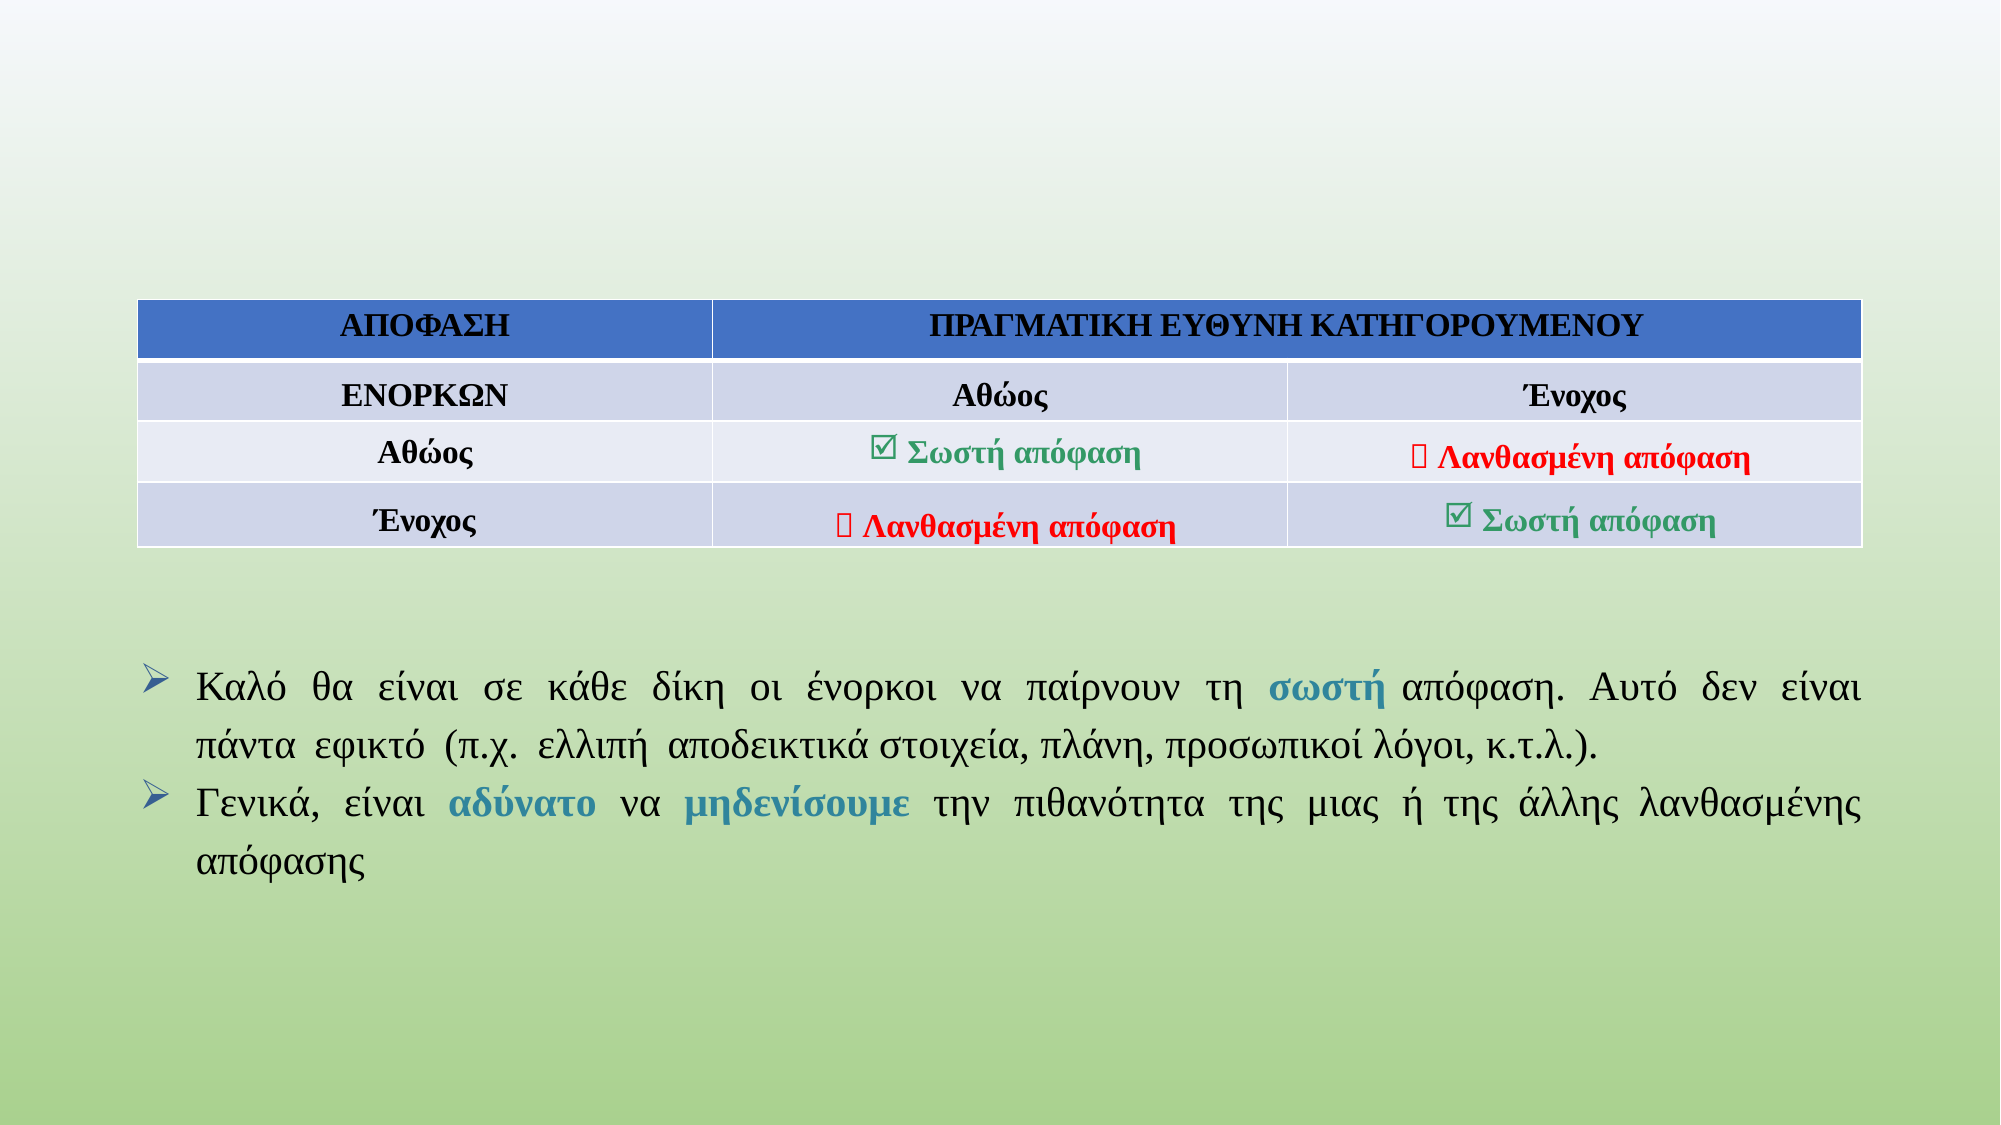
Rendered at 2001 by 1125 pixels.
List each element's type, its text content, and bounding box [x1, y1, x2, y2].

table_cell  Λανθασμένη απόφαση [713, 483, 1287, 546]
table_cell Σωστή απόφαση [1288, 483, 1861, 546]
table_cell Ένοχος [138, 483, 712, 546]
table_cell  Λανθασμένη απόφαση [1288, 422, 1861, 481]
table_cell Ένοχος [1288, 363, 1861, 420]
table_header ΠΡΑΓΜΑΤΙΚΗ ΕΥΘΥΝΗ ΚΑΤΗΓΟΡΟΥΜΕΝΟΥ [713, 300, 1861, 358]
text_box Καλό θα είναι σε κάθε δίκη οι ένορκοι να παίρνουν τη σωστή απόφαση. Αυτό δεν είναι πάντα εφικτό (π.χ. ελλιπή αποδεικτικά στοιχεία, πλάνη, προσωπικοί λόγοι, κ.τ.λ.). Γενικά, είναι αδύνατο να μηδενίσουμε την πιθανότητα της μιας ή της άλλης λανθασμένης απόφασης [137, 648, 1863, 883]
table_cell Αθώος [138, 422, 712, 481]
table_cell Αθώος [713, 363, 1287, 420]
table_cell Σωστή απόφαση [713, 422, 1287, 481]
table_cell ΕΝΟΡΚΩΝ [138, 363, 712, 420]
table_header ΑΠΟΦΑΣΗ [138, 300, 712, 358]
